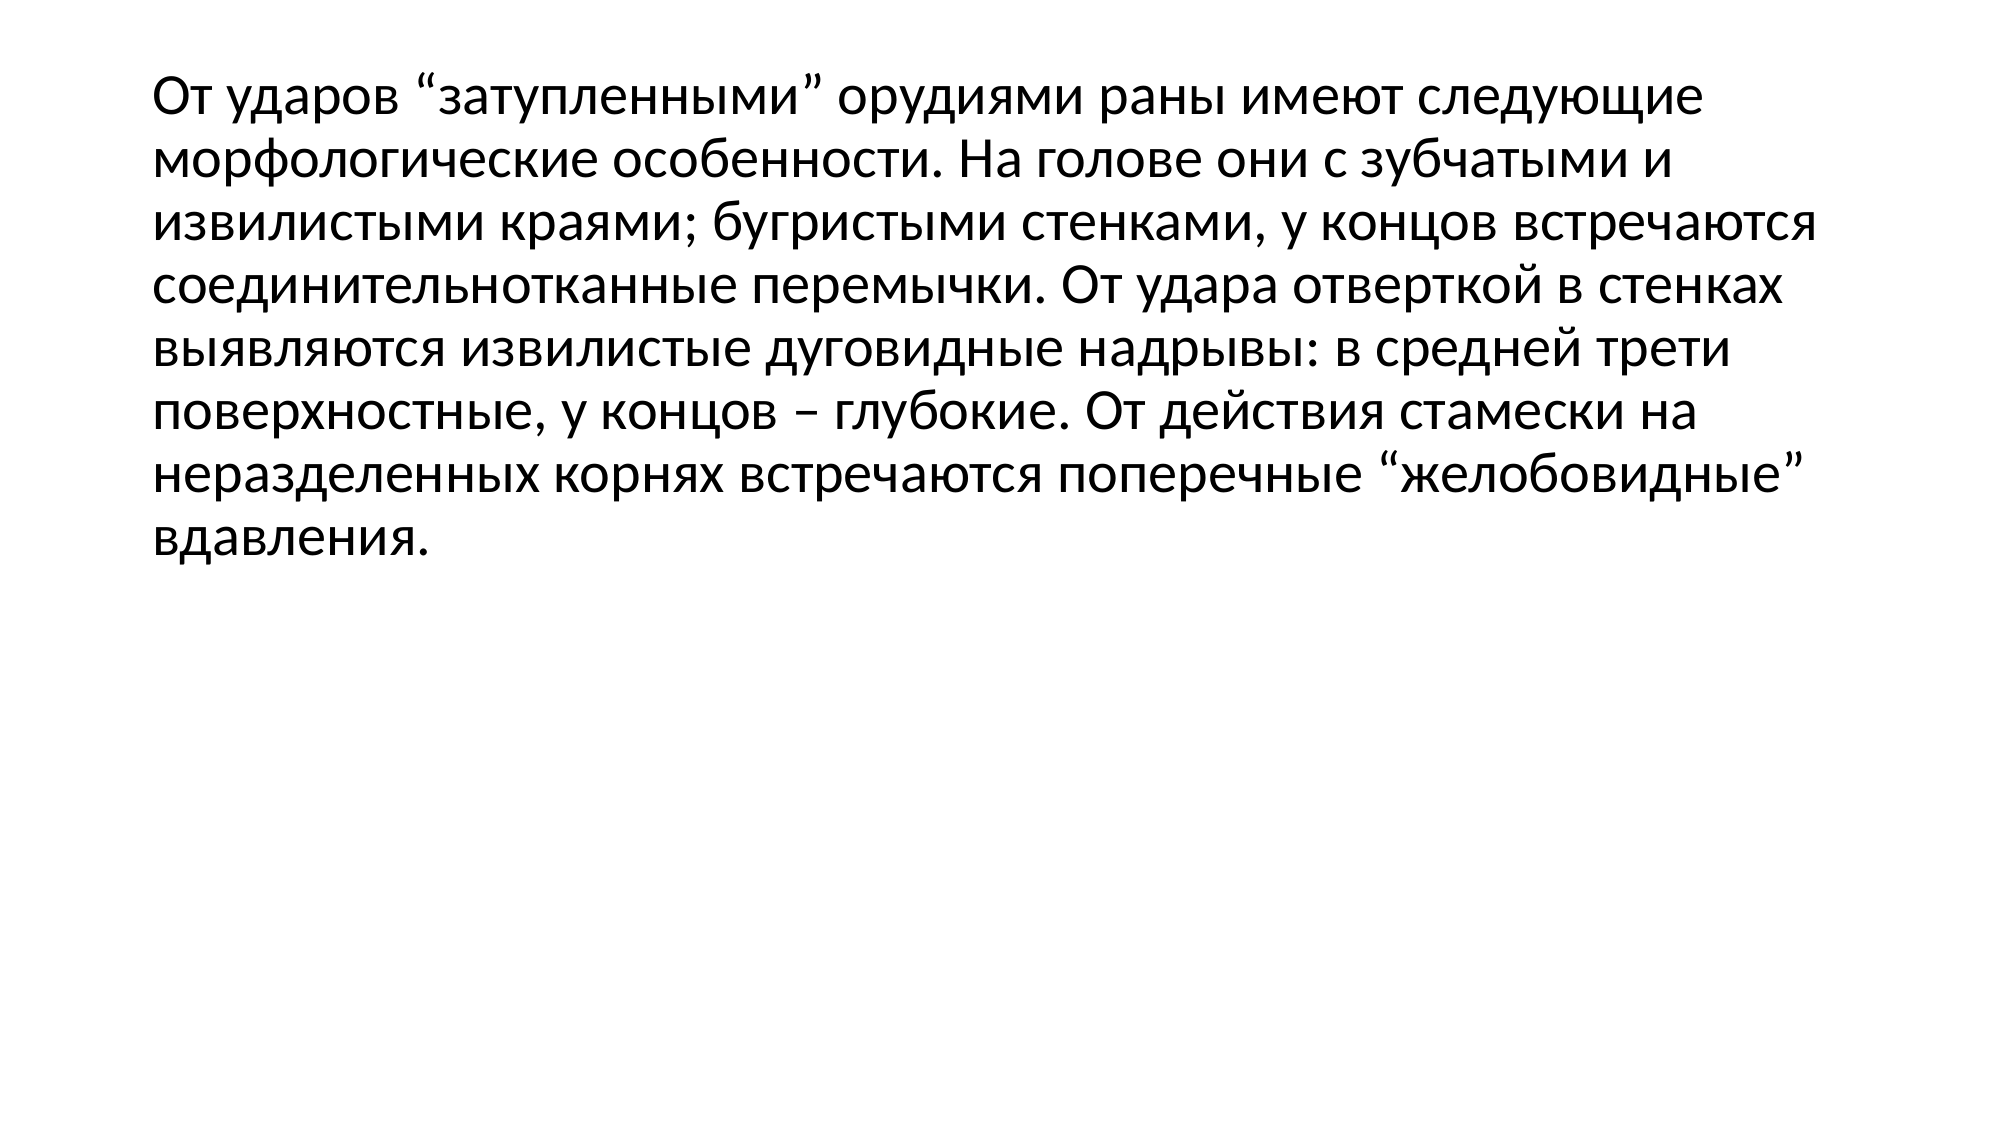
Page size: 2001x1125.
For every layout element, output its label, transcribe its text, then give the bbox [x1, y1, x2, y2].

list От ударов “затупленными” орудиями раны имеют следующие морфологические особенности. На голове они с зубчатыми и извилистыми краями; бугристыми стенками, у концов встречаются соединительнотканные перемычки. От удара отверткой в стенках выявляются извилистые дуговидные надрывы: в средней трети поверхностные, у концов – глубокие. От действия стамески на неразделенных корнях встречаются поперечные “желобовидные” вдавления. [137, 57, 1863, 1014]
